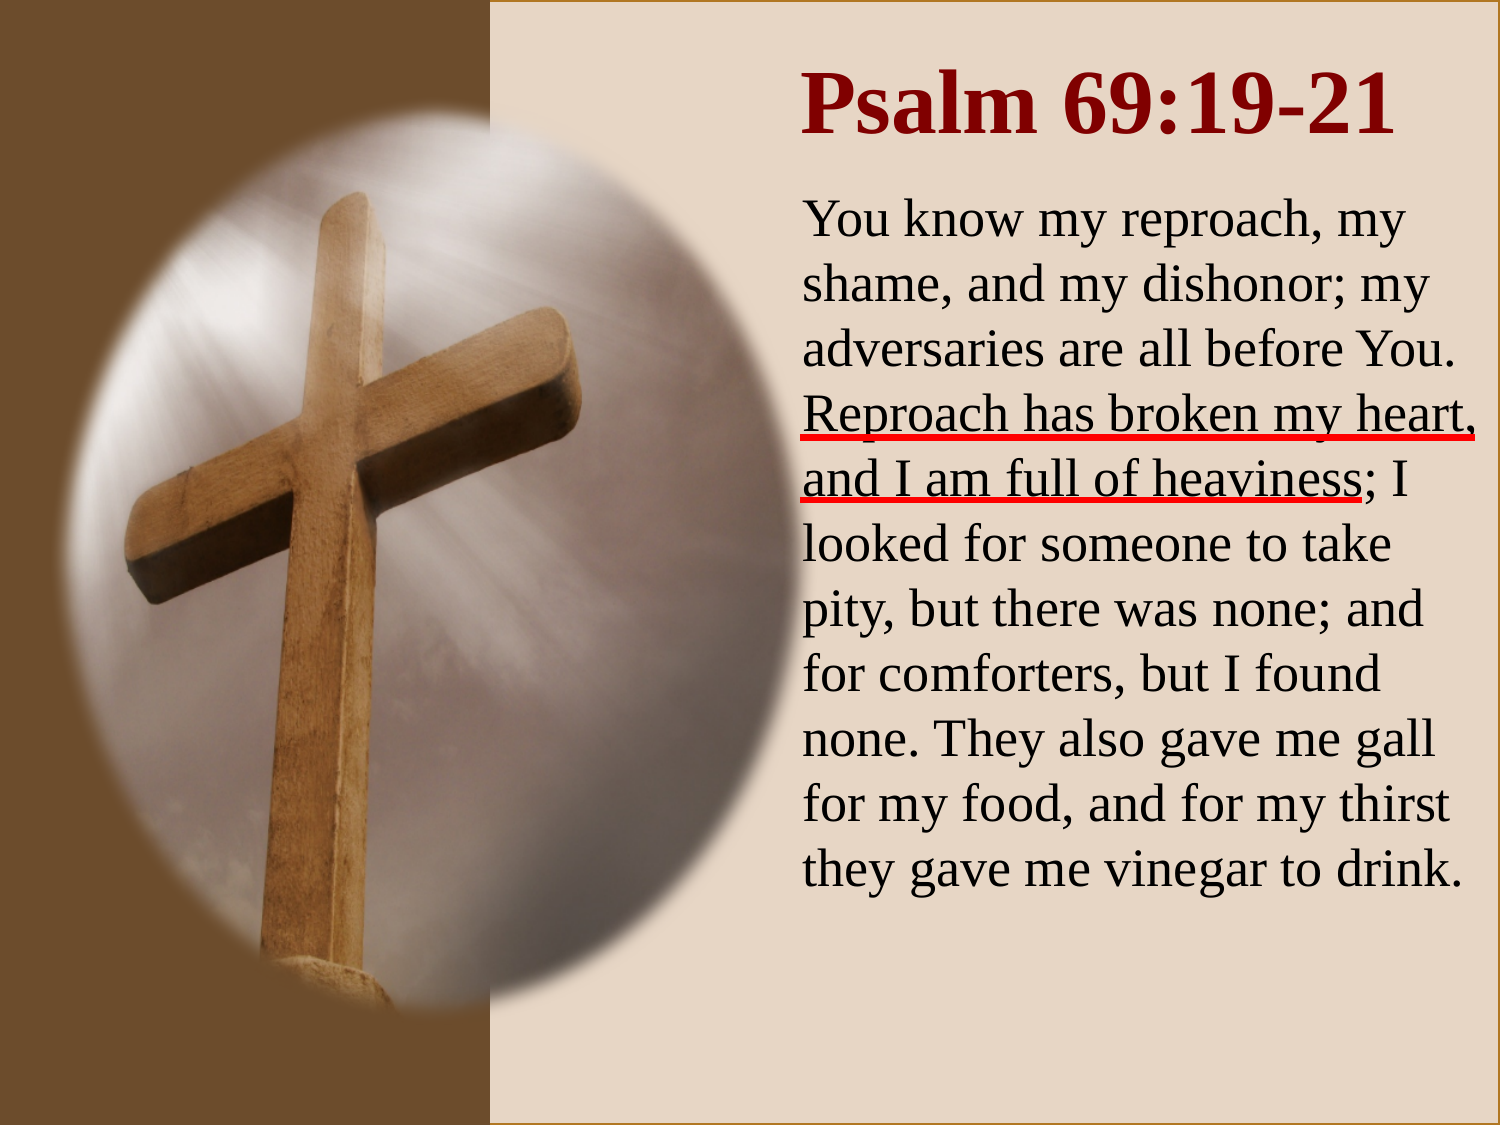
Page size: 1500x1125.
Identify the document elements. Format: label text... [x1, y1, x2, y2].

title Psalm 69:19-21 [712, 31, 1488, 163]
picture [75, 121, 787, 1000]
text_box You know my reproach, my shame, and my dishonor; my adversaries are all before You. Reproach has broken my heart, and I am full of heaviness; I looked for someone to take pity, but there was none; and for comforters, but I found none. They also gave me gall for my food, and for my thirst they gave me vinegar to drink. [787, 175, 1500, 905]
